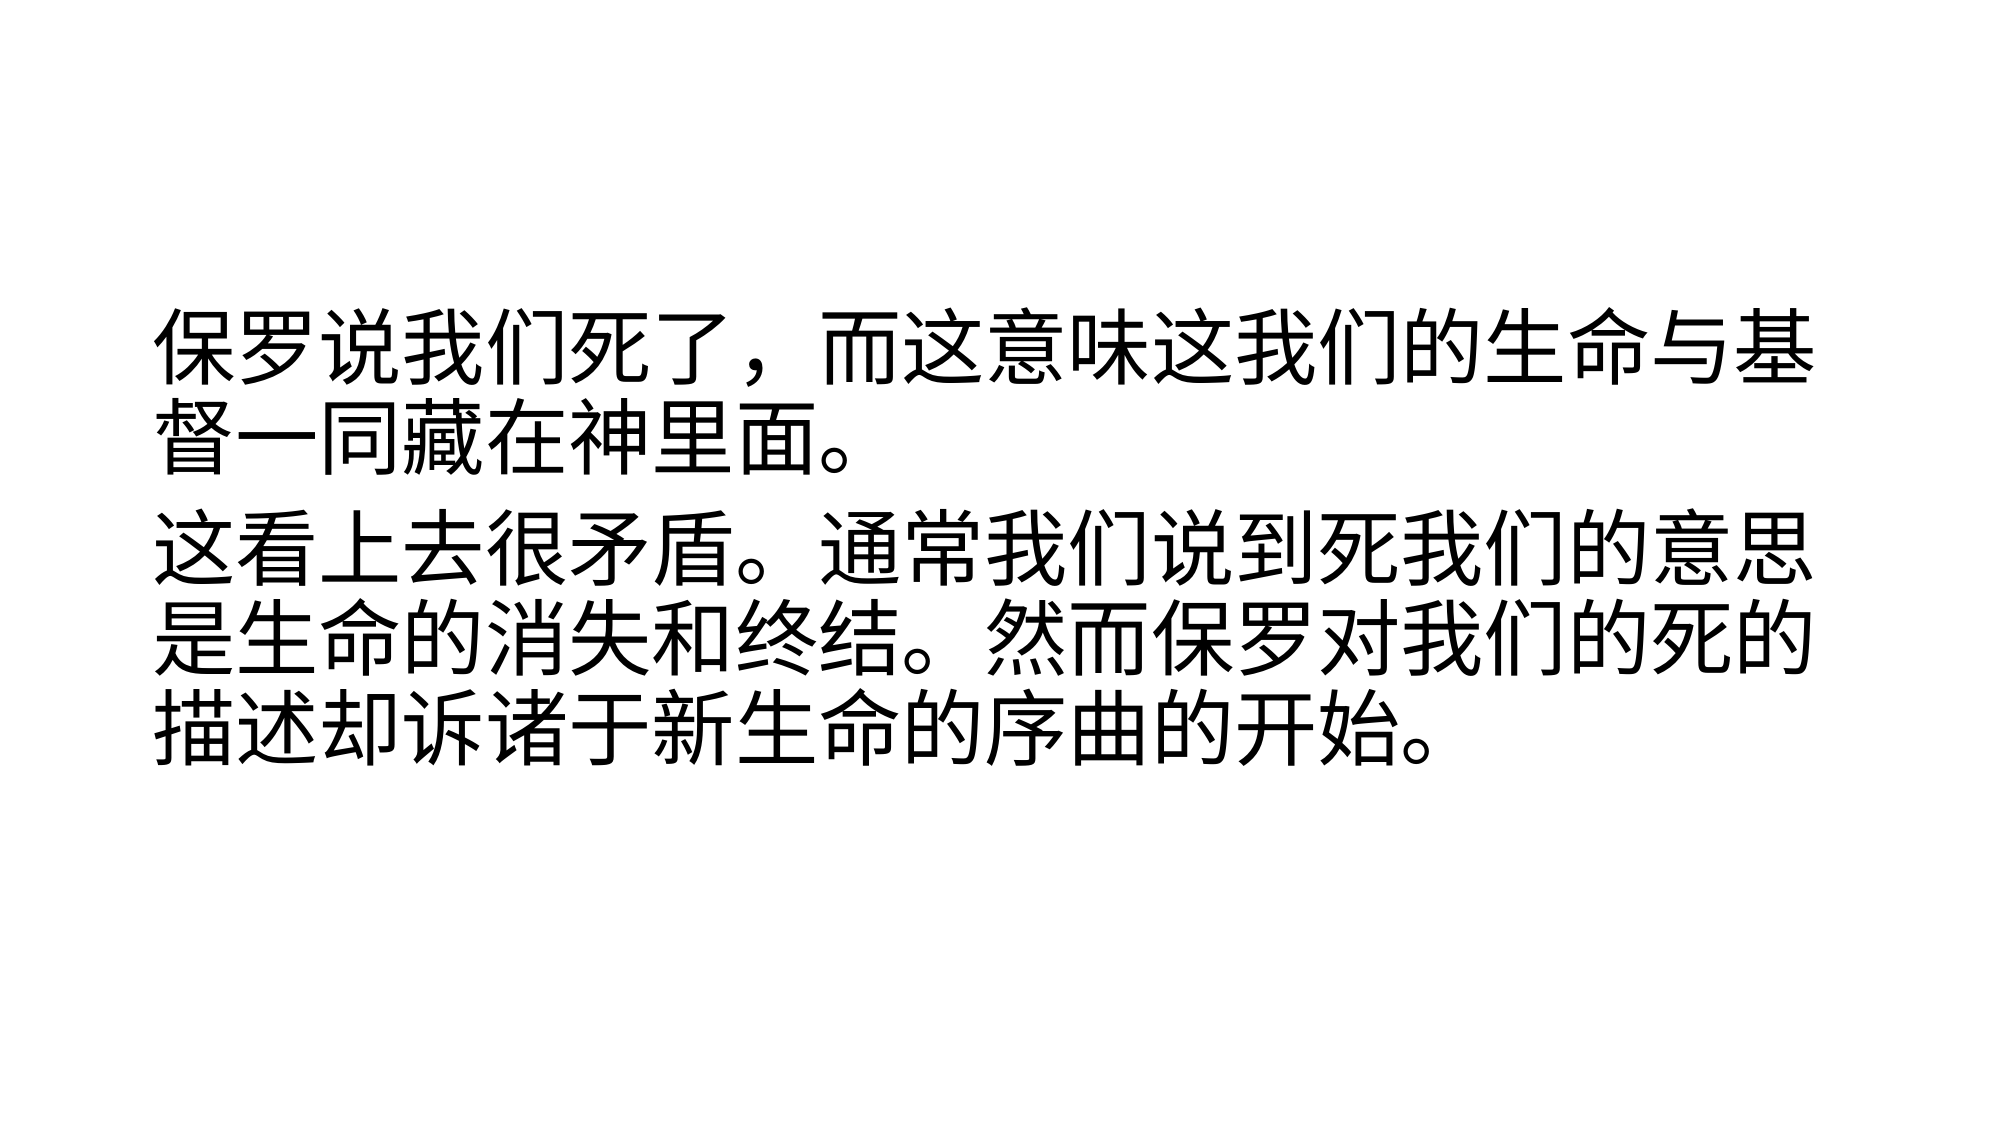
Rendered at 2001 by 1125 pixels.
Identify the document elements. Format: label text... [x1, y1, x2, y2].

list 保罗说我们死了，而这意味这我们的生命与基督一同藏在神里面。 这看上去很矛盾。通常我们说到死我们的意思是生命的消失和终结。然而保罗对我们的死的描述却诉诸于新生命的序曲的开始。 [137, 299, 1863, 1014]
